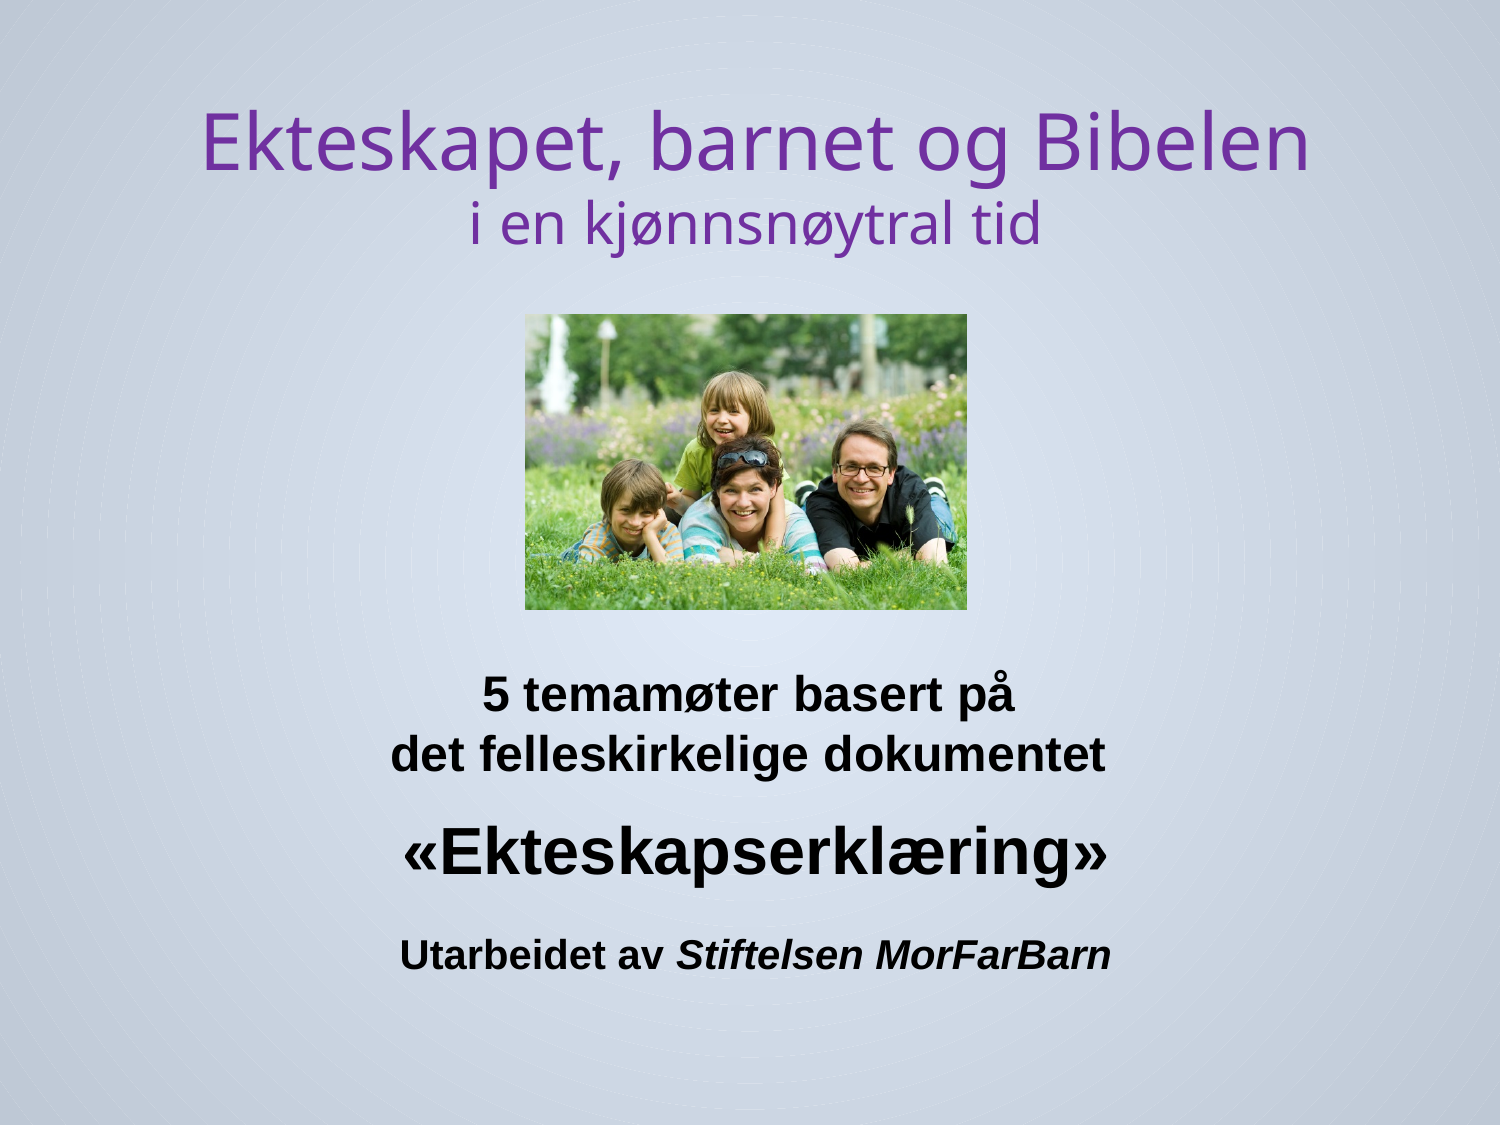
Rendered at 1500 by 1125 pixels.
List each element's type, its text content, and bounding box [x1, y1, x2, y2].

picture [525, 314, 967, 610]
text_box Ekteskapet, barnet og Bibelen i en kjønnsnøytral tid 5 temamøter basert på det felleskirkelige dokumentet «Ekteskapserklæring» Utarbeidet av Stiftelsen MorFarBarn [53, 66, 1459, 1010]
